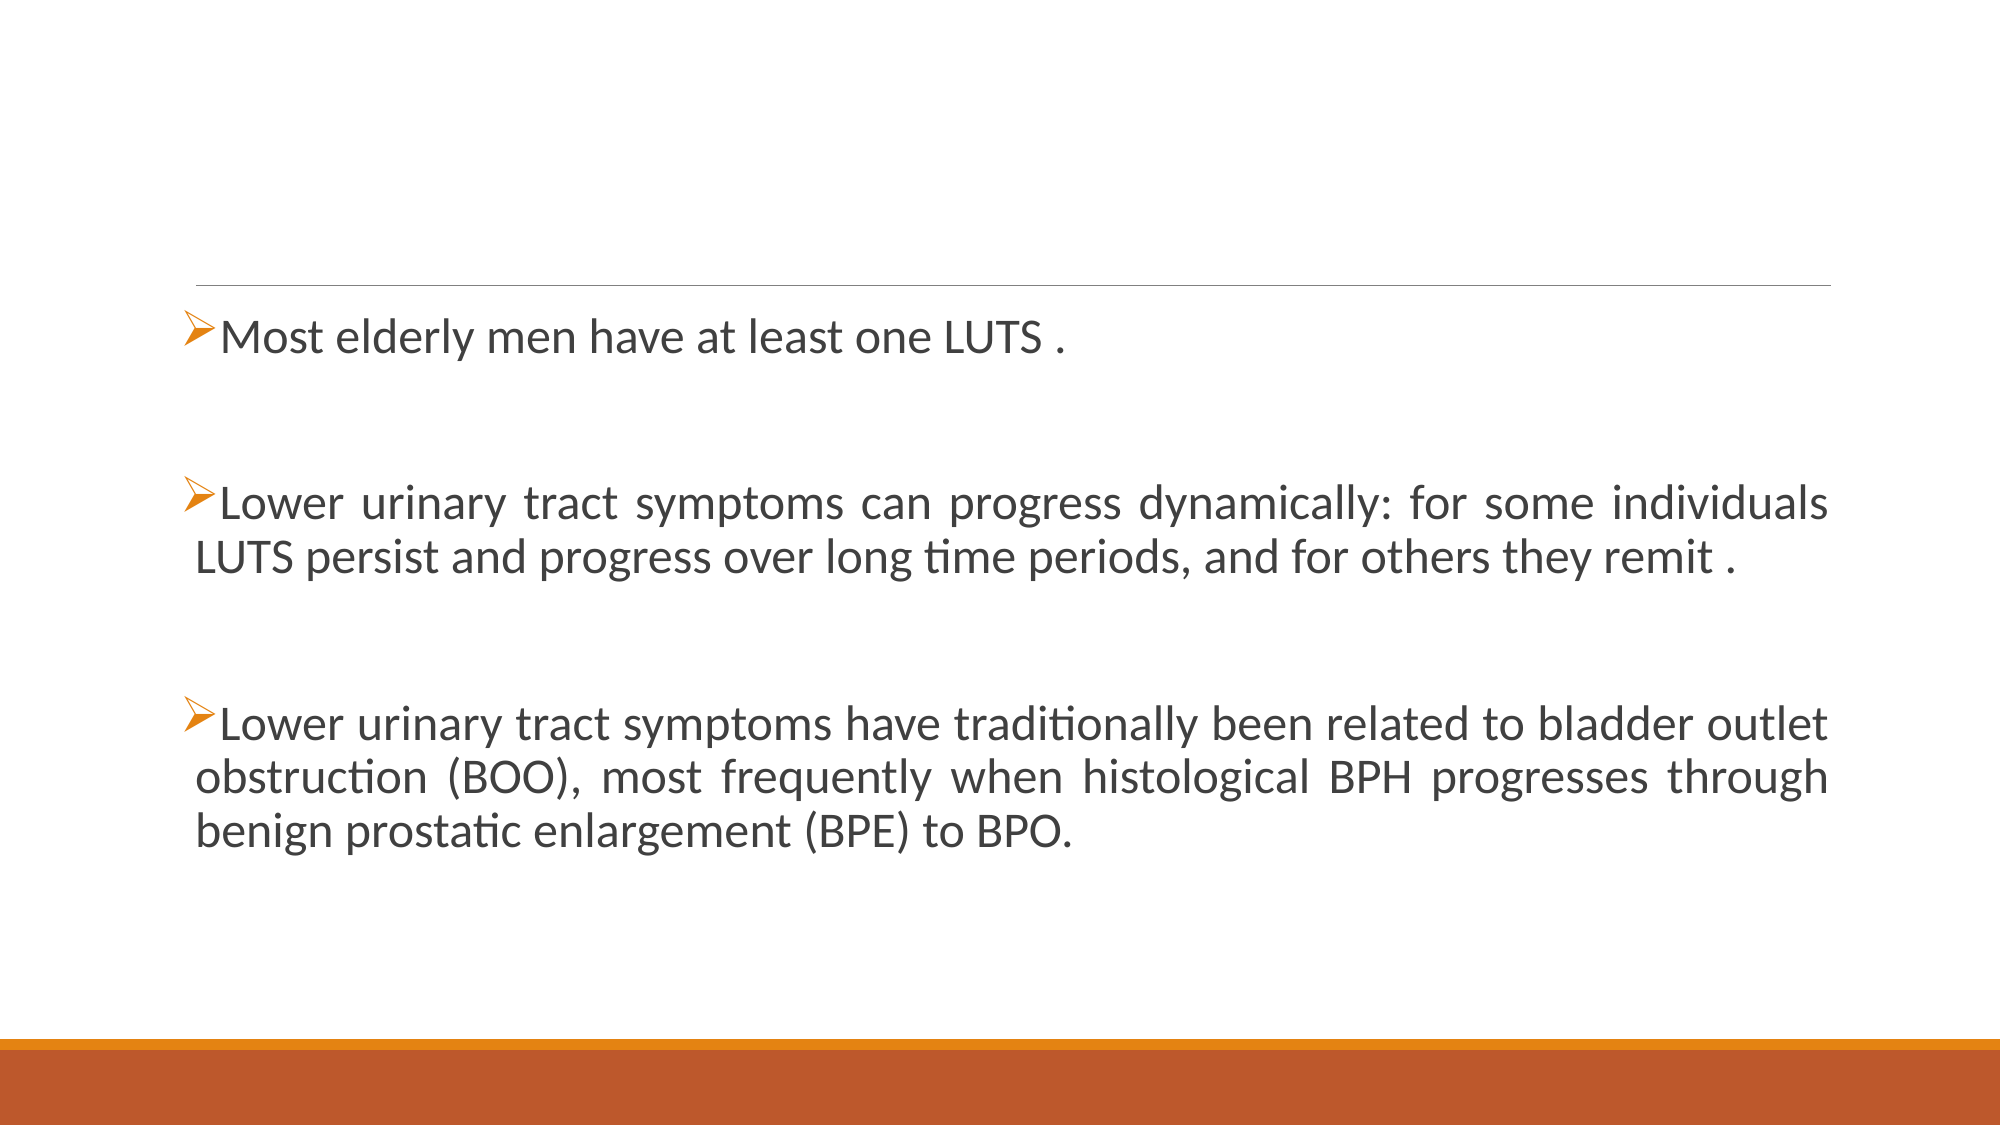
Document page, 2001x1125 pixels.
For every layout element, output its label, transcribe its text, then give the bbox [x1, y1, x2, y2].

list Most elderly men have at least one LUTS . Lower urinary tract symptoms can progress dynamically: for some individuals LUTS persist and progress over long time periods, and for others they remit . Lower urinary tract symptoms have traditionally been related to bladder outlet obstruction (BOO), most frequently when histological BPH progresses through benign prostatic enlargement (BPE) to BPO. [180, 302, 1830, 963]
